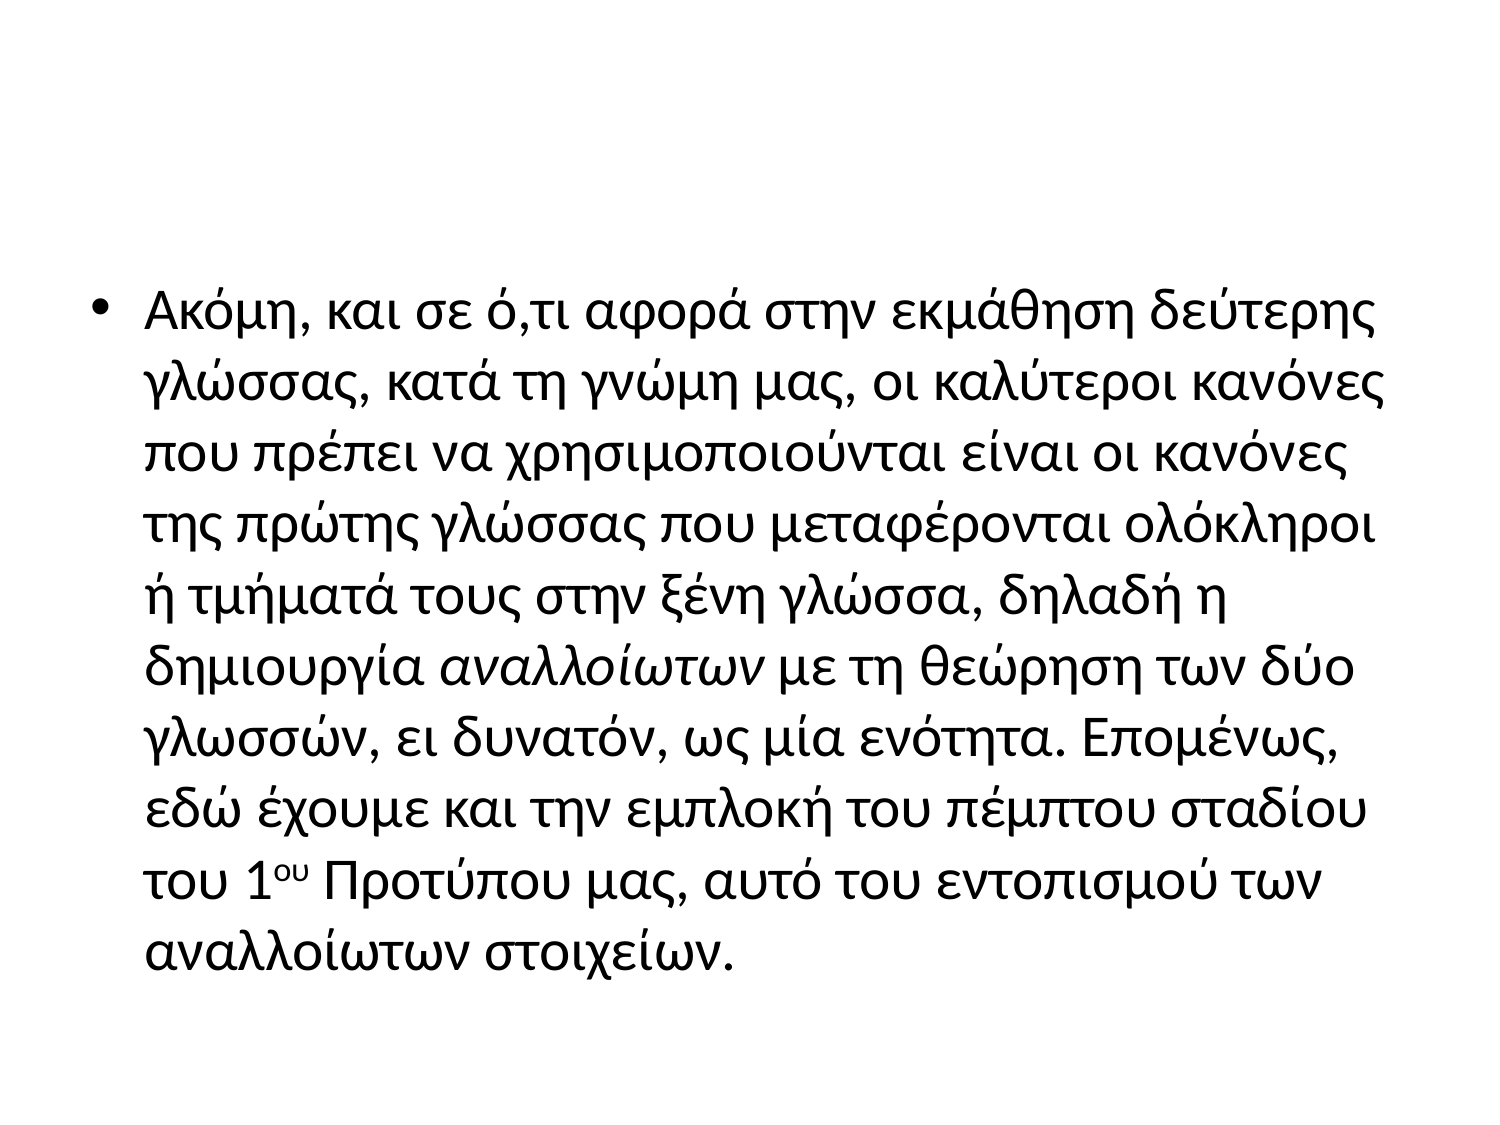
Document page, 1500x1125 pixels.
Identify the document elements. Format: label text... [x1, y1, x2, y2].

list Ακόμη, και σε ό,τι αφορά στην εκμάθηση δεύτερης γλώσσας, κατά τη γνώμη μας, οι καλύτεροι κανόνες που πρέπει να χρησιμοποιούνται είναι οι κανόνες της πρώτης γλώσσας που μεταφέρονται ολόκληροι ή τμήματά τους στην ξένη γλώσσα, δηλαδή η δημιουργία αναλλοίωτων με τη θεώρηση των δύο γλωσσών, ει δυνατόν, ως μία ενότητα. Επομένως, εδώ έχουμε και την εμπλοκή του πέμπτου σταδίου του 1ου Προτύπου μας, αυτό του εντοπισμού των αναλλοίωτων στοιχείων. [75, 262, 1425, 1005]
